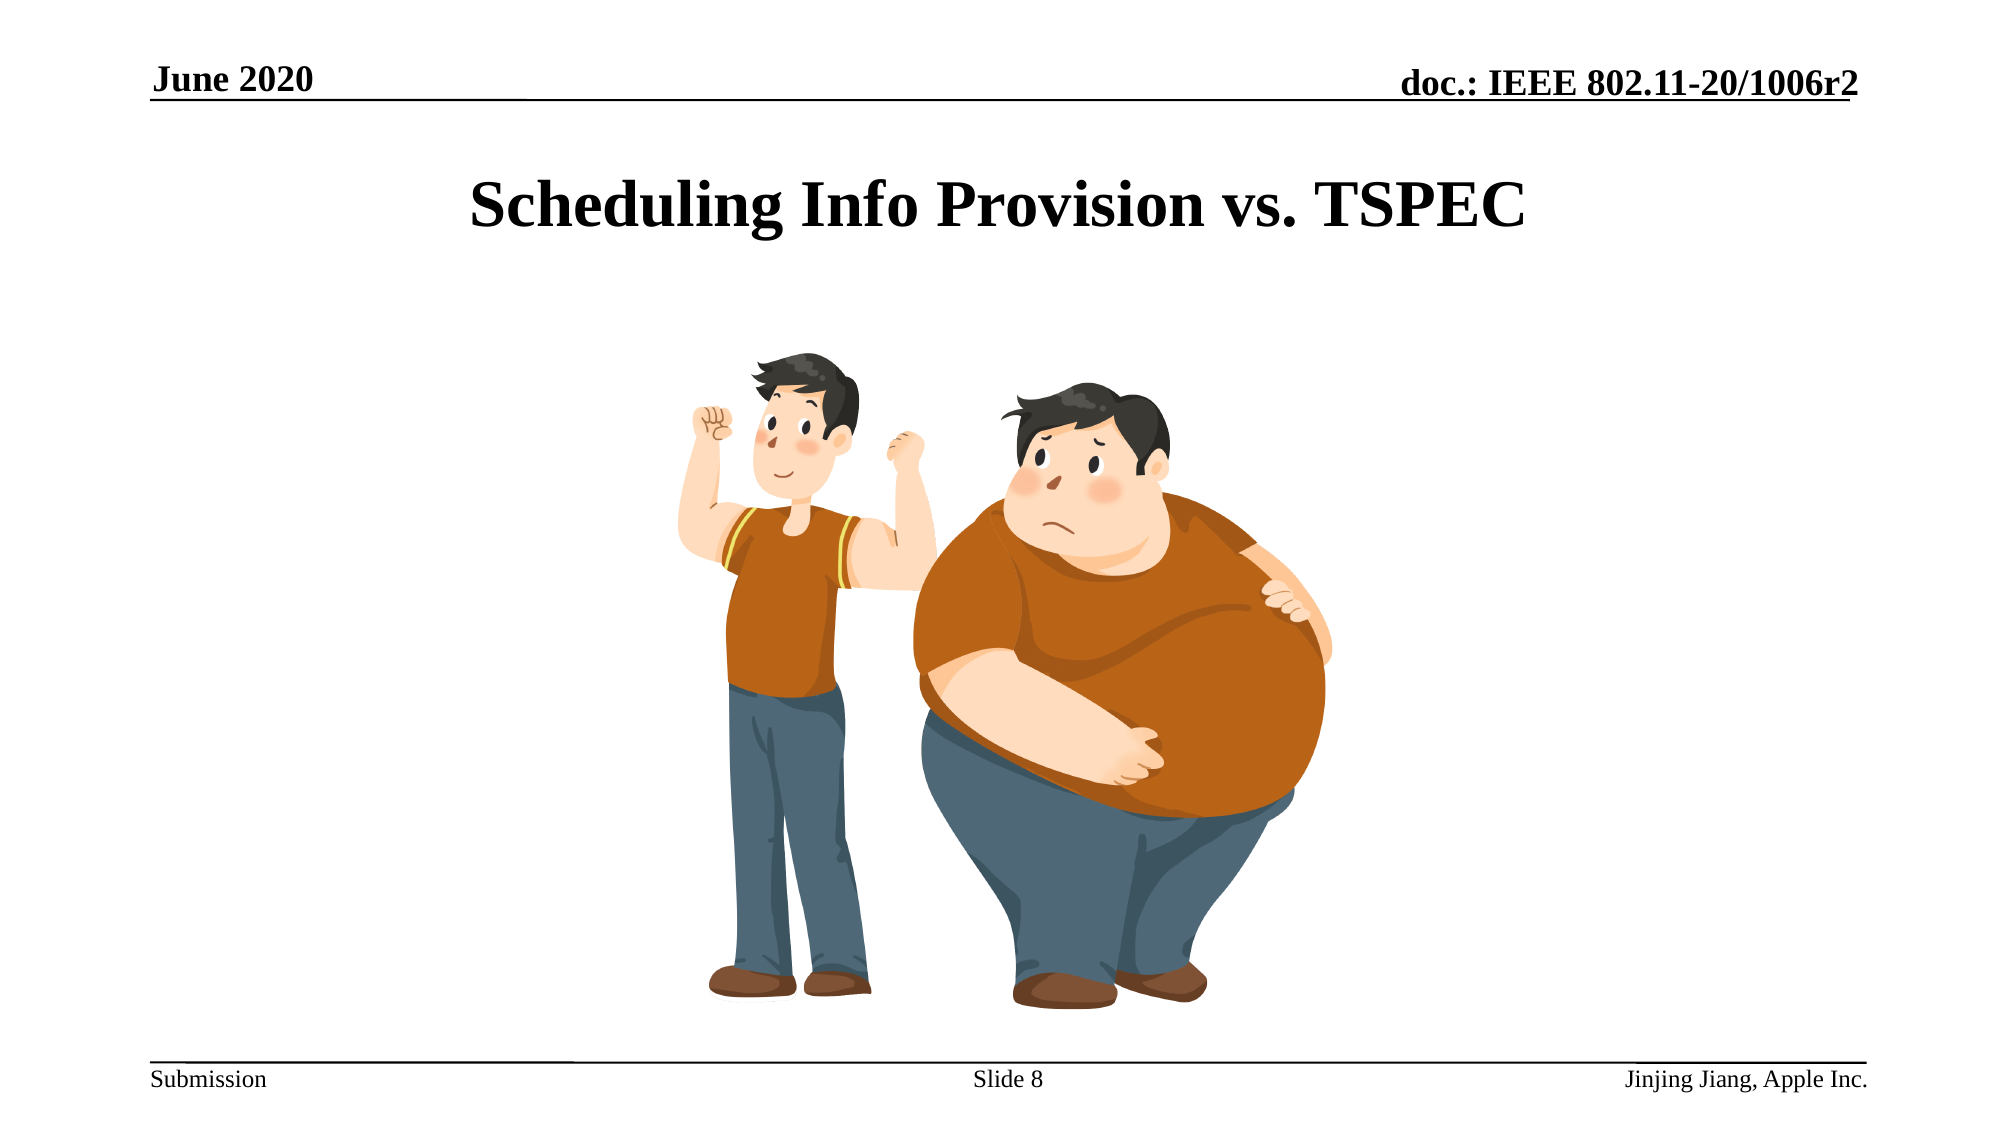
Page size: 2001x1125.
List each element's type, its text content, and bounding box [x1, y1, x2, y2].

footer Jinjing Jiang, Apple Inc. [1171, 1061, 1869, 1093]
title Scheduling Info Provision vs. TSPEC [149, 112, 1850, 288]
slide_number Slide 8 [950, 1061, 1067, 1123]
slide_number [152, 54, 563, 100]
picture [624, 262, 1375, 1013]
